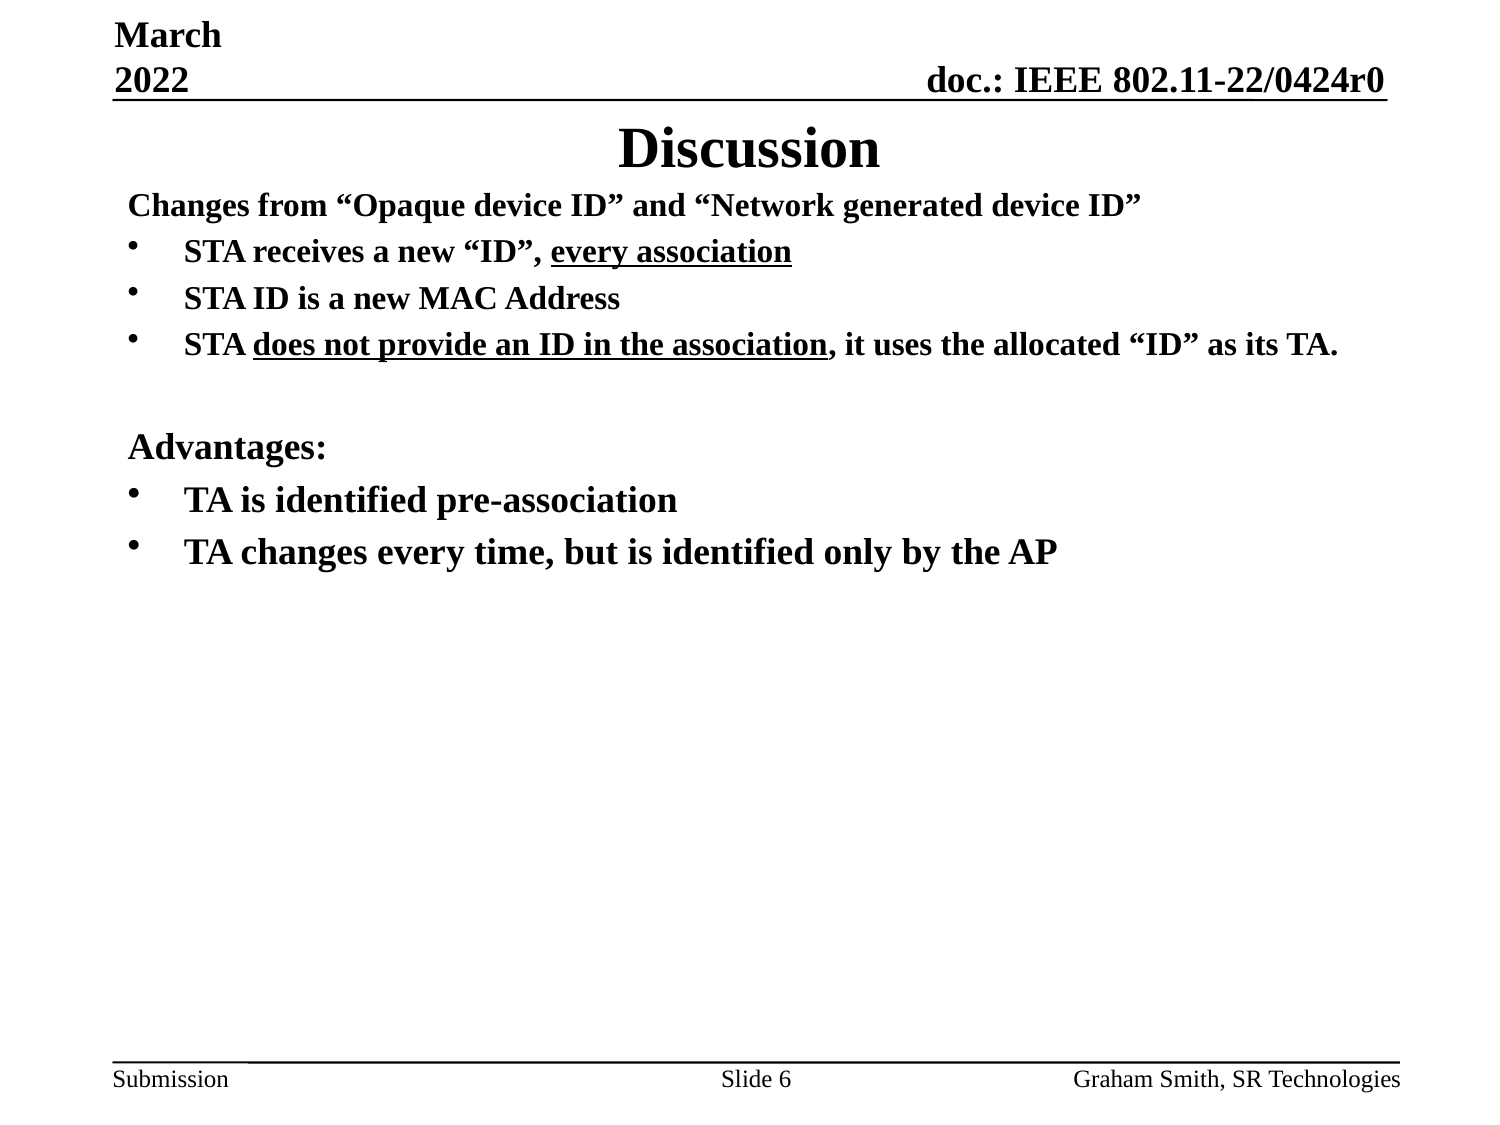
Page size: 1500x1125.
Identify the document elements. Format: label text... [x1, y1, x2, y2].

list Changes from “Opaque device ID” and “Network generated device ID” STA receives a new “ID”, every association STA ID is a new MAC Address STA does not provide an ID in the association, it uses the allocated “ID” as its TA. Advantages: TA is identified pre-association TA changes every time, but is identified only by the AP [112, 176, 1388, 1013]
title Discussion [112, 112, 1388, 176]
slide_number Slide 6 [712, 1061, 800, 1093]
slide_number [114, 54, 265, 101]
footer Graham Smith, SR Technologies [1069, 1061, 1402, 1093]
